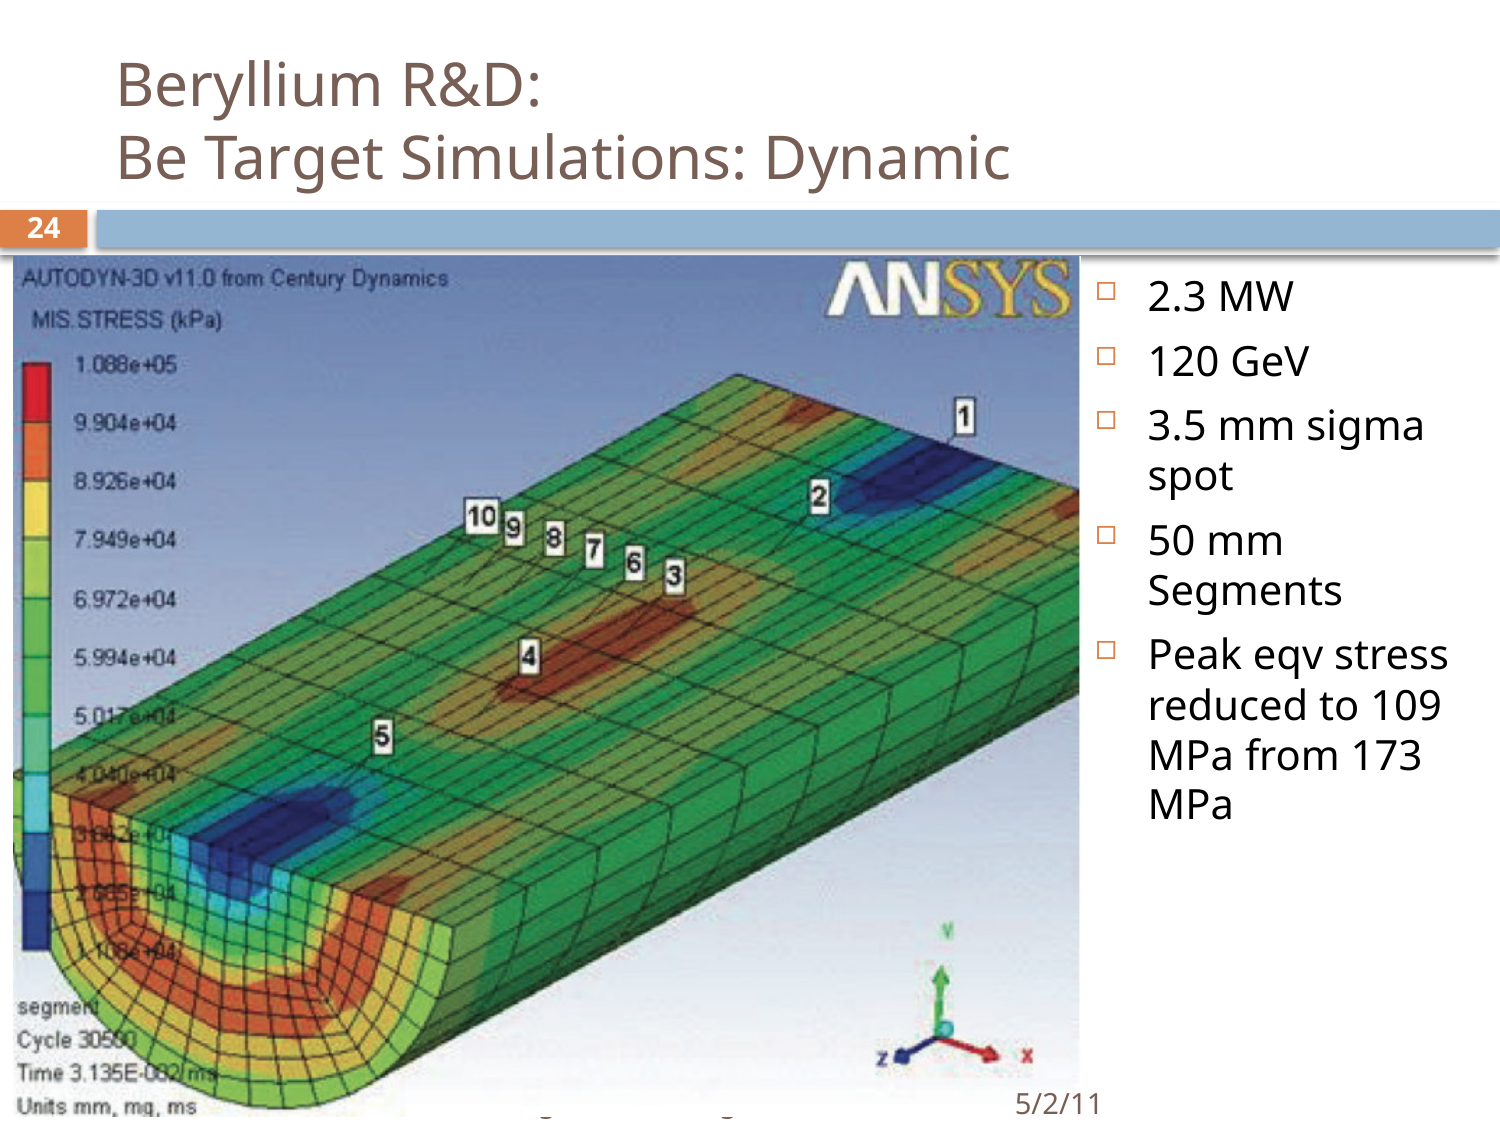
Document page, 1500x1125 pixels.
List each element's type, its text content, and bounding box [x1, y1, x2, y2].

slide_number 24 [0, 208, 88, 249]
picture [13, 255, 1081, 1117]
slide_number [1083, 1072, 1438, 1125]
list 2.3 MW 120 GeV 3.5 mm sigma spot 50 mm Segments Peak eqv stress reduced to 109 MPa from 173 MPa [1085, 262, 1500, 1070]
title Beryllium R&D: Be Target Simulations: Dynamic [100, 37, 1438, 200]
